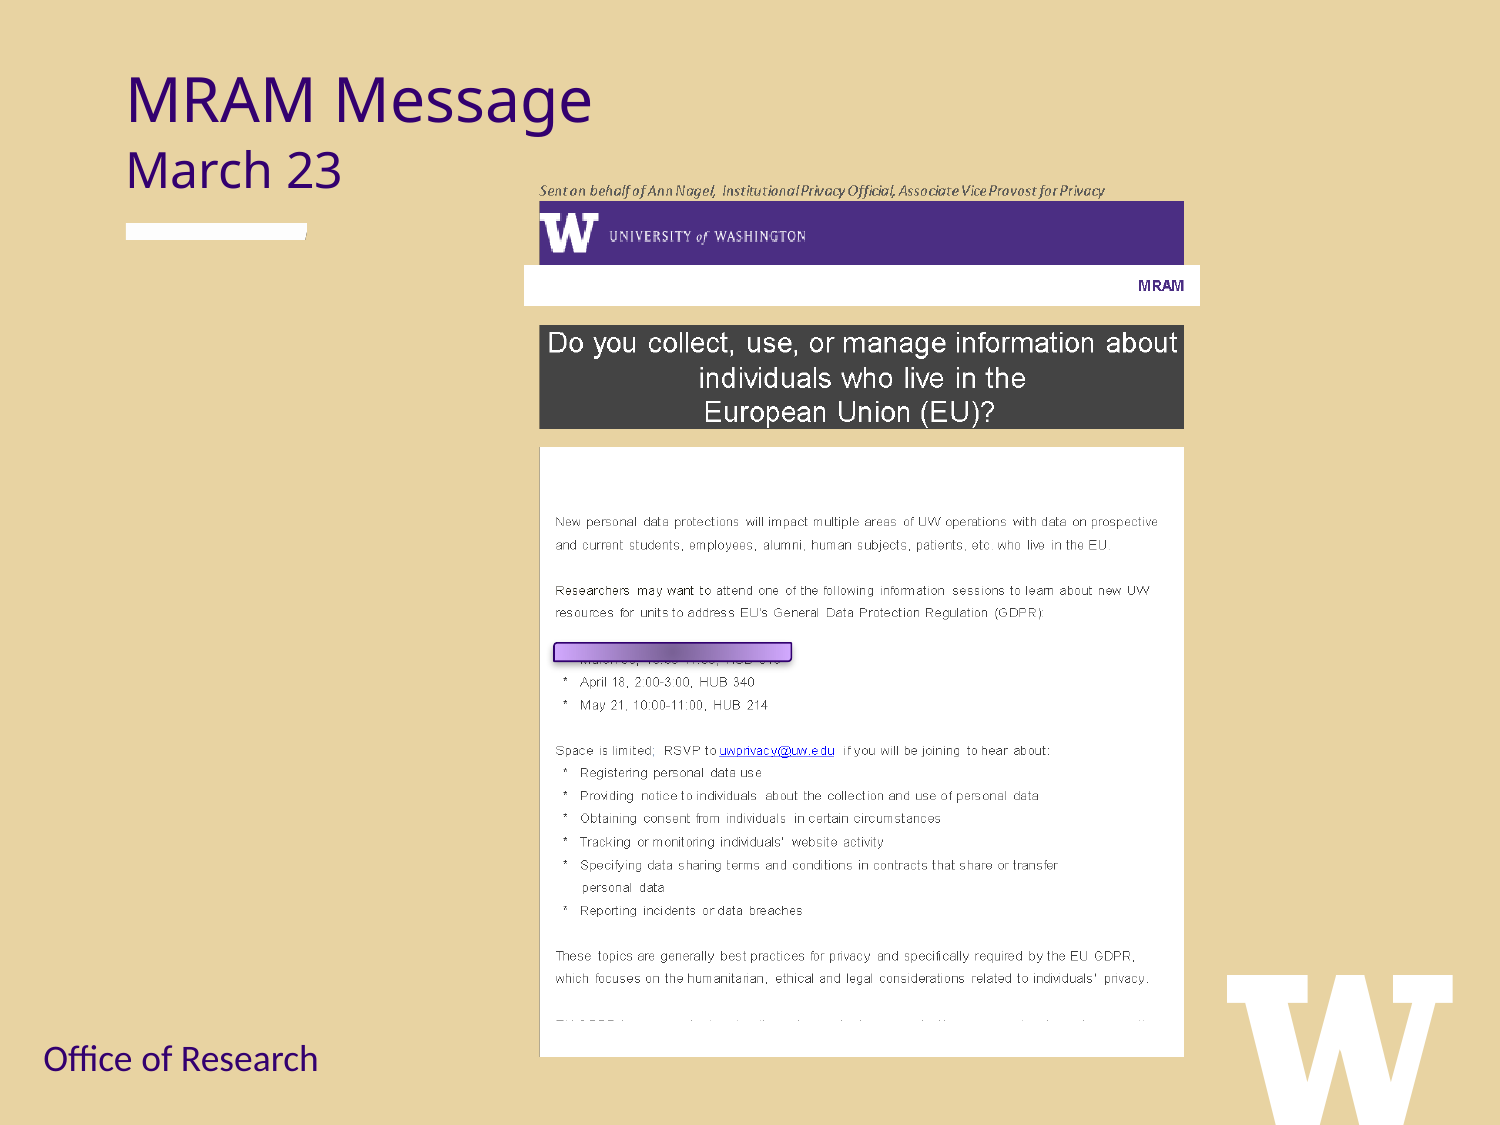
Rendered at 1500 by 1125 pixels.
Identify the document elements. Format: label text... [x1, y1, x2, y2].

list MRAM Message March 23 [110, 60, 1453, 224]
picture [1227, 975, 1453, 1125]
text_box Office of Research [28, 1026, 339, 1087]
picture [523, 182, 1201, 1058]
picture [125, 224, 307, 240]
